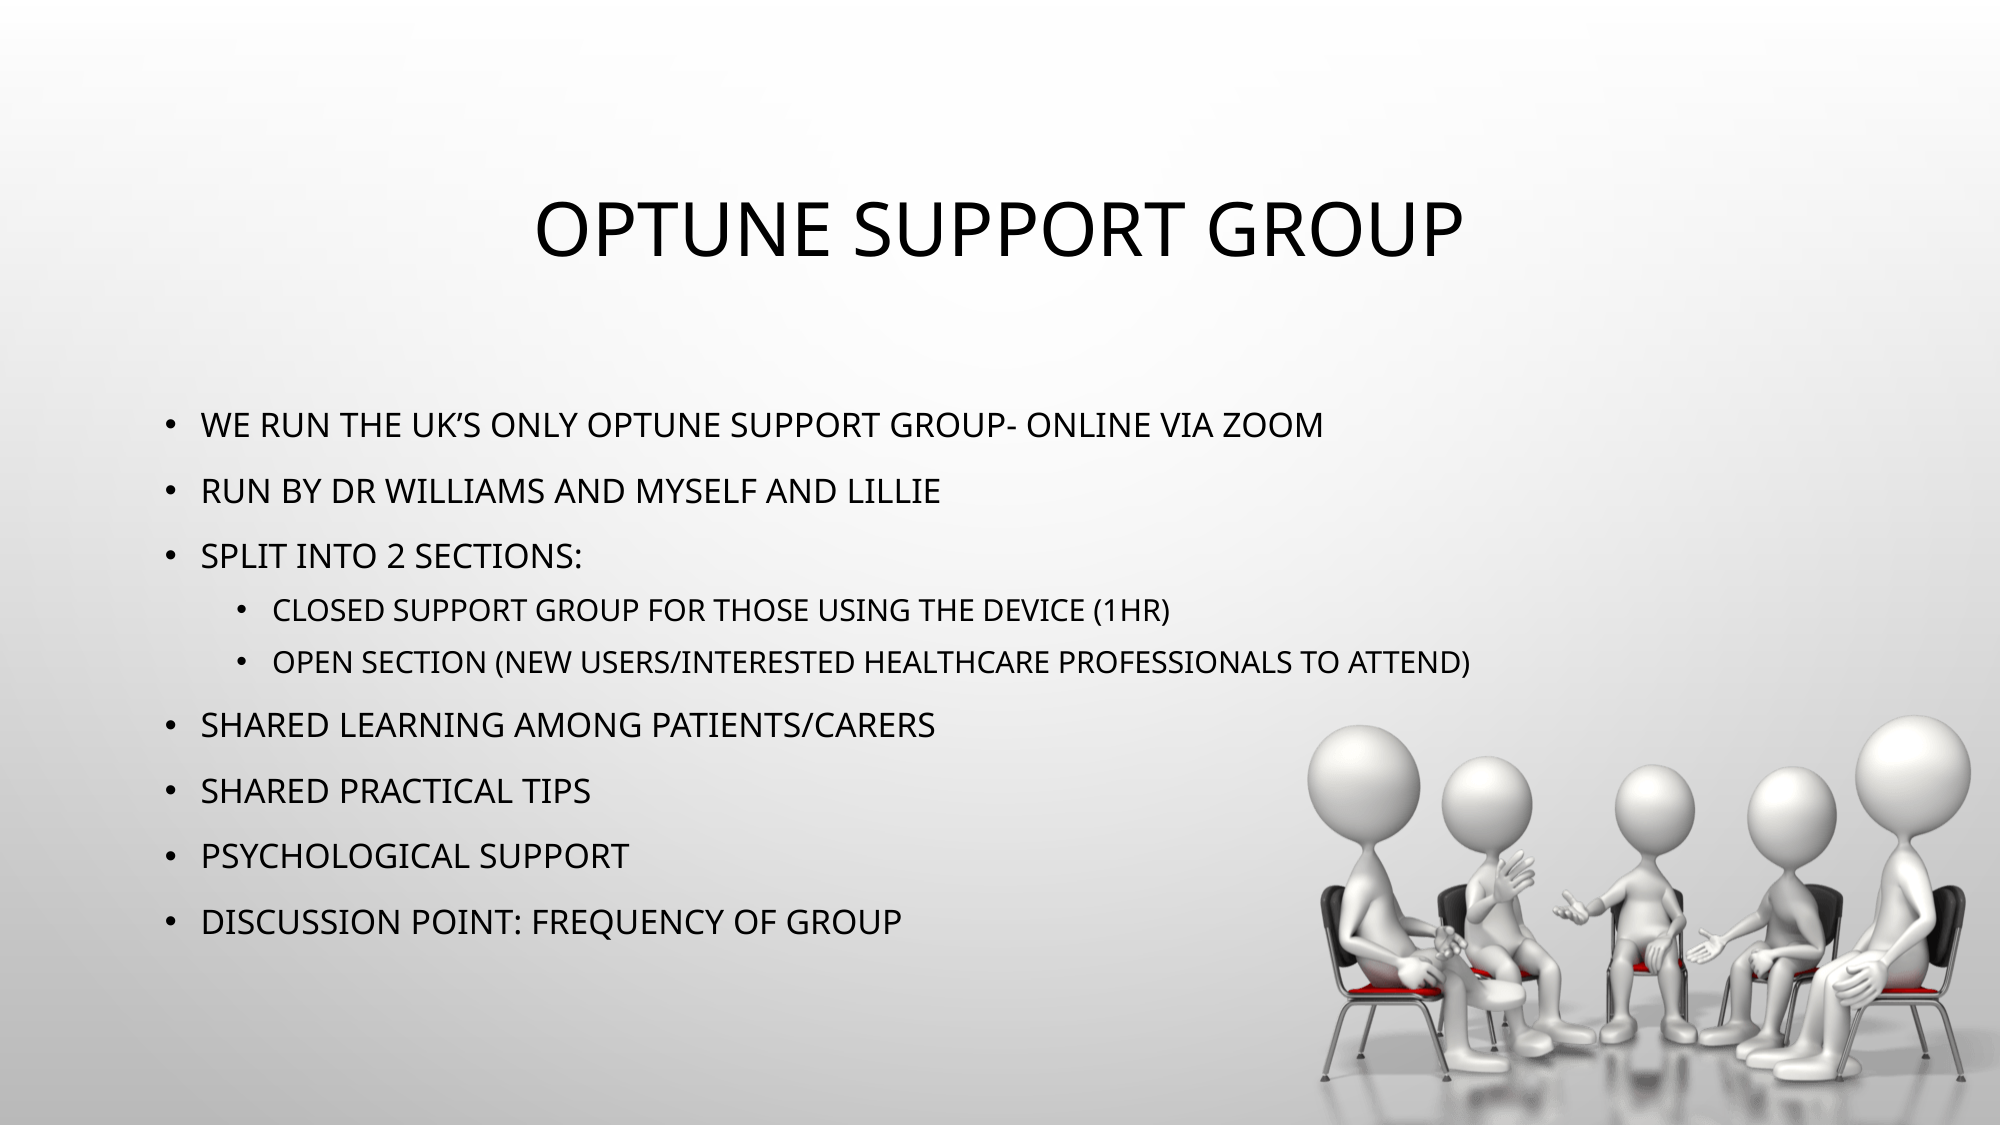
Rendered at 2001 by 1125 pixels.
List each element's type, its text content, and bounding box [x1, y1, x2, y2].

list We run the Uk’s only Optune Support Group- online via zoom Run by Dr Williams and myself and Lillie Split into 2 sections: Closed Support Group for those using the device (1hr) Open section (new users/interested healthcare professionals to attend) Shared learning among patients/carers Shared practical tips Psychological support Discussion point: frequency of group [149, 388, 1851, 950]
title Optune Support Group [149, 101, 1851, 364]
picture [0, 0, 2000, 1125]
